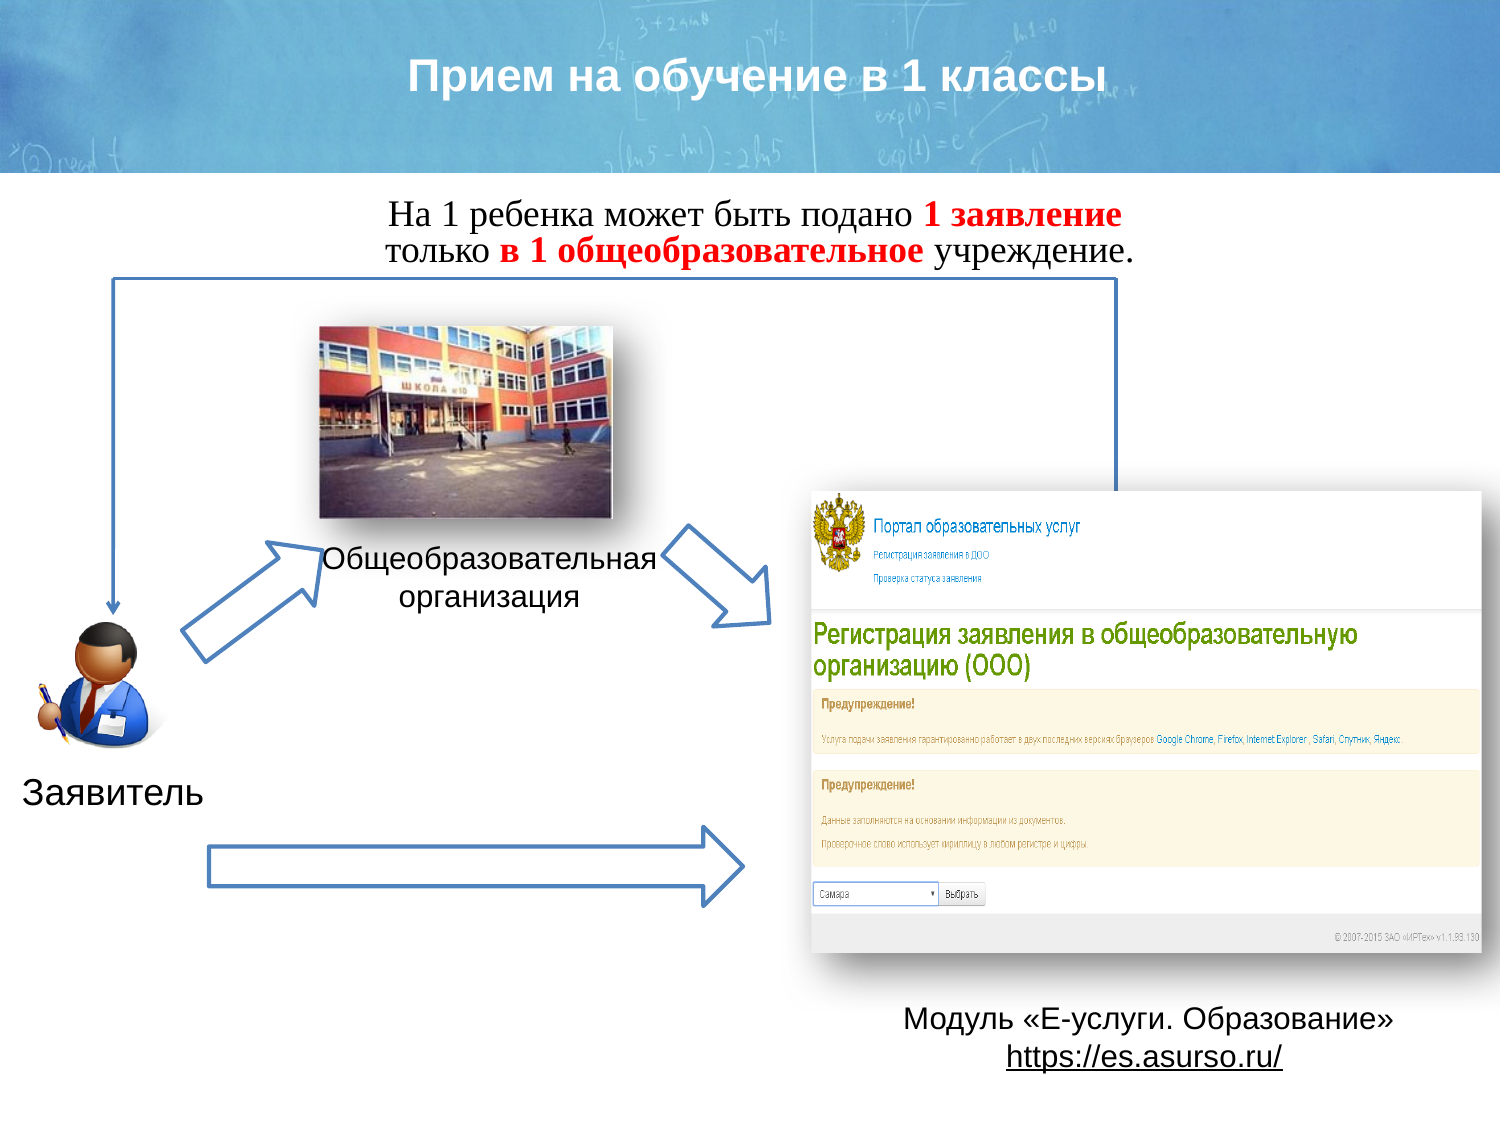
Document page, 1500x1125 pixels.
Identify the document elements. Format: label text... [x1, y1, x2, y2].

text_box Заявитель [7, 760, 220, 821]
text_box [660, 523, 772, 629]
picture [28, 614, 170, 756]
text_box [206, 824, 746, 909]
picture [319, 325, 614, 519]
picture [811, 491, 1482, 953]
text_box На 1 ребенка может быть подано 1 заявление только в 1 общеобразовательное учреждение. [35, 190, 1485, 278]
picture [0, 0, 1500, 173]
text_box [179, 540, 325, 665]
text_box Модуль «Е-услуги. Образование» https://es.asurso.ru/ [813, 991, 1484, 1081]
text_box Общеобразовательная организация [294, 530, 685, 621]
